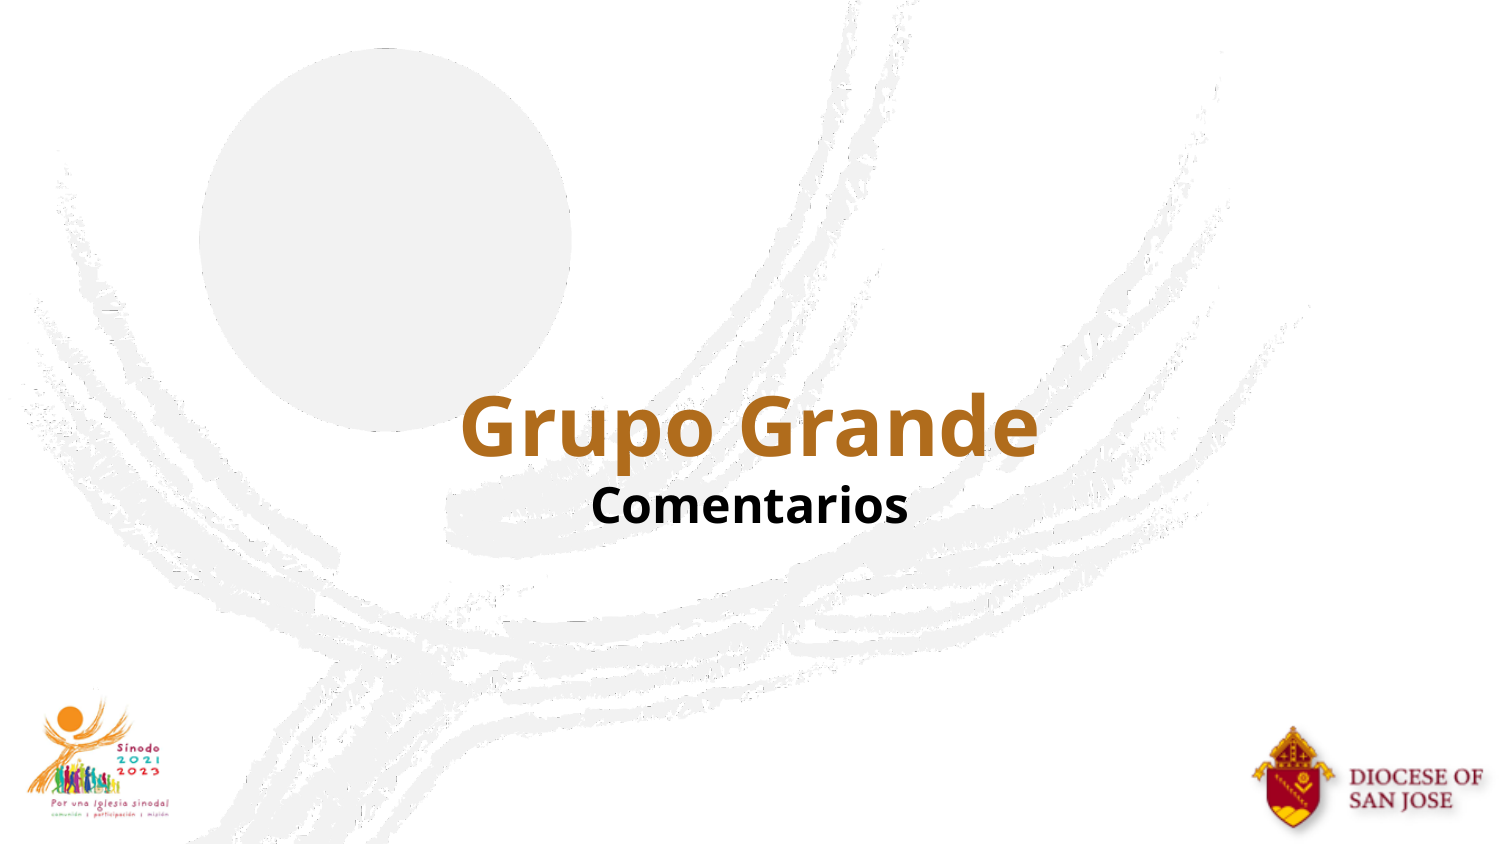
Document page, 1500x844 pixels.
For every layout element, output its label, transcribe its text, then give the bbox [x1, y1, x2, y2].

text_box Grupo Grande Comentarios [0, 365, 1500, 576]
picture [0, 576, 1500, 844]
picture [0, 0, 1500, 365]
